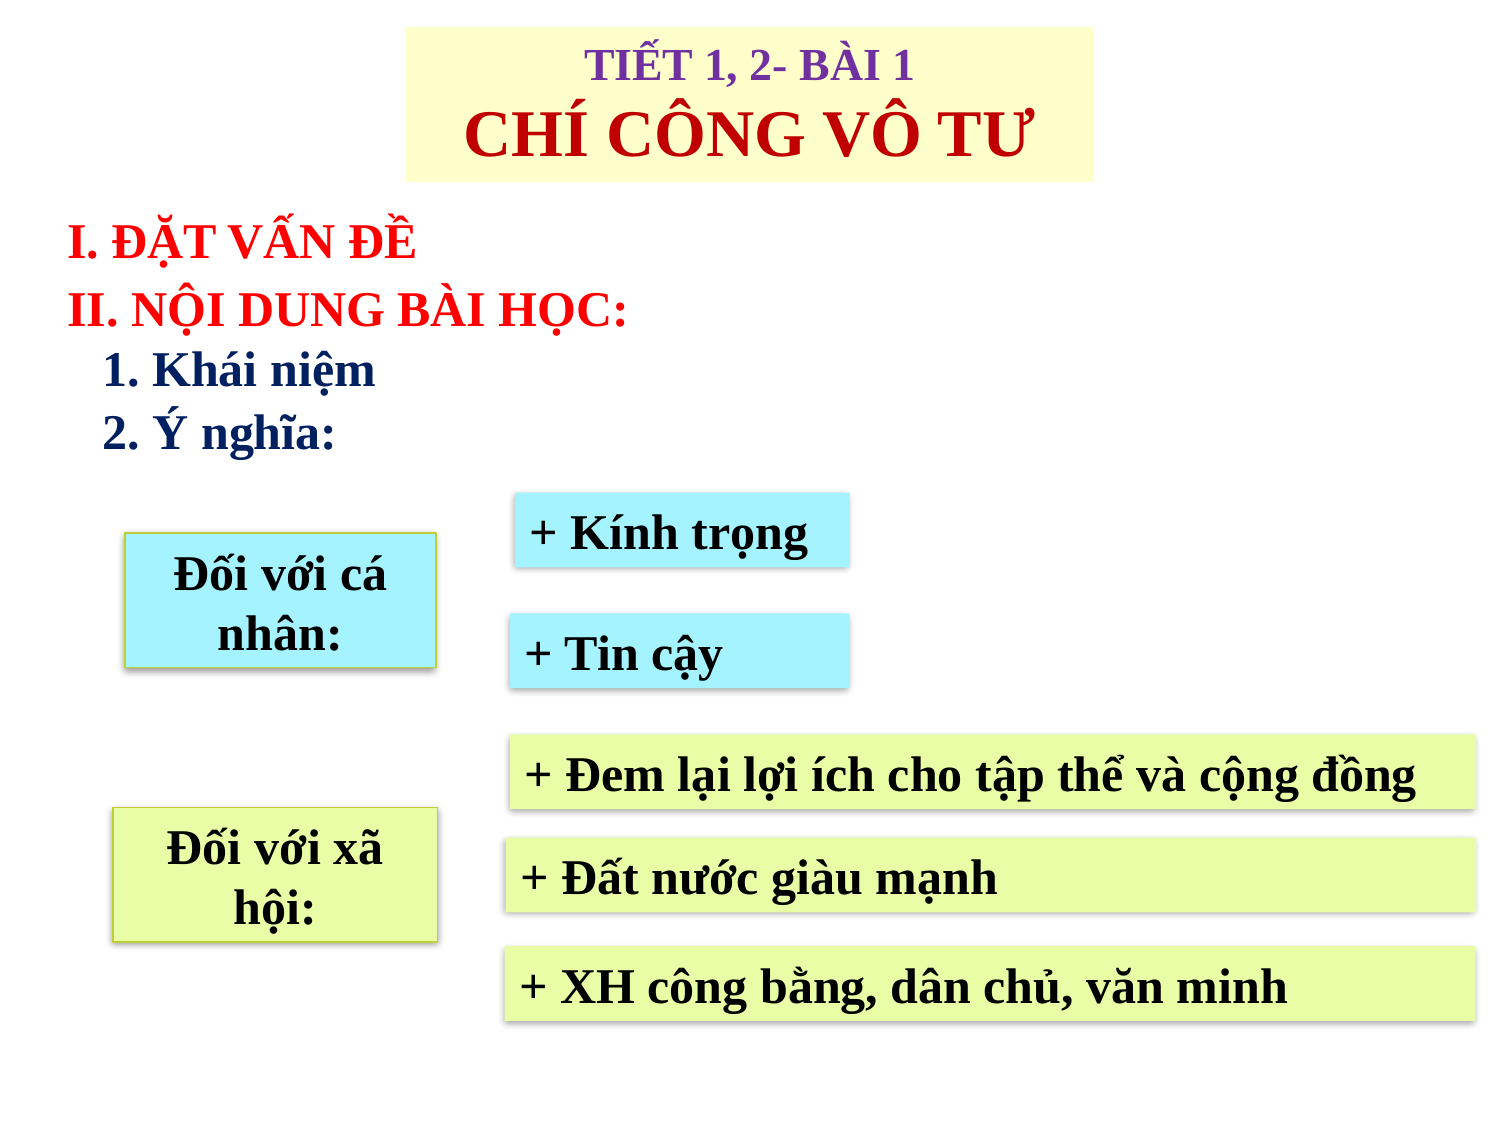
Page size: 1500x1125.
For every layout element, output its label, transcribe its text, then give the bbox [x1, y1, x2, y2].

text_box II. NỘI DUNG BÀI HỌC: [52, 269, 1041, 345]
text_box TIẾT 1, 2- BÀI 1 CHÍ CÔNG VÔ TƯ [406, 26, 1094, 182]
text_box 1. Khái niệm [87, 329, 525, 404]
text_box Đối với xã hội: [112, 807, 438, 943]
text_box + Đất nước giàu mạnh [505, 837, 1477, 913]
text_box + Đem lại lợi ích cho tập thể và cộng đồng [509, 734, 1477, 810]
text_box + Kính trọng [515, 492, 850, 568]
text_box 2. Ý nghĩa: [88, 391, 422, 467]
text_box I. ĐẶT VẤN ĐỀ [52, 200, 516, 269]
text_box Đối với cá nhân: [124, 532, 437, 668]
text_box + XH công bằng, dân chủ, văn minh [504, 946, 1476, 1021]
text_box + Tin cậy [509, 613, 850, 689]
